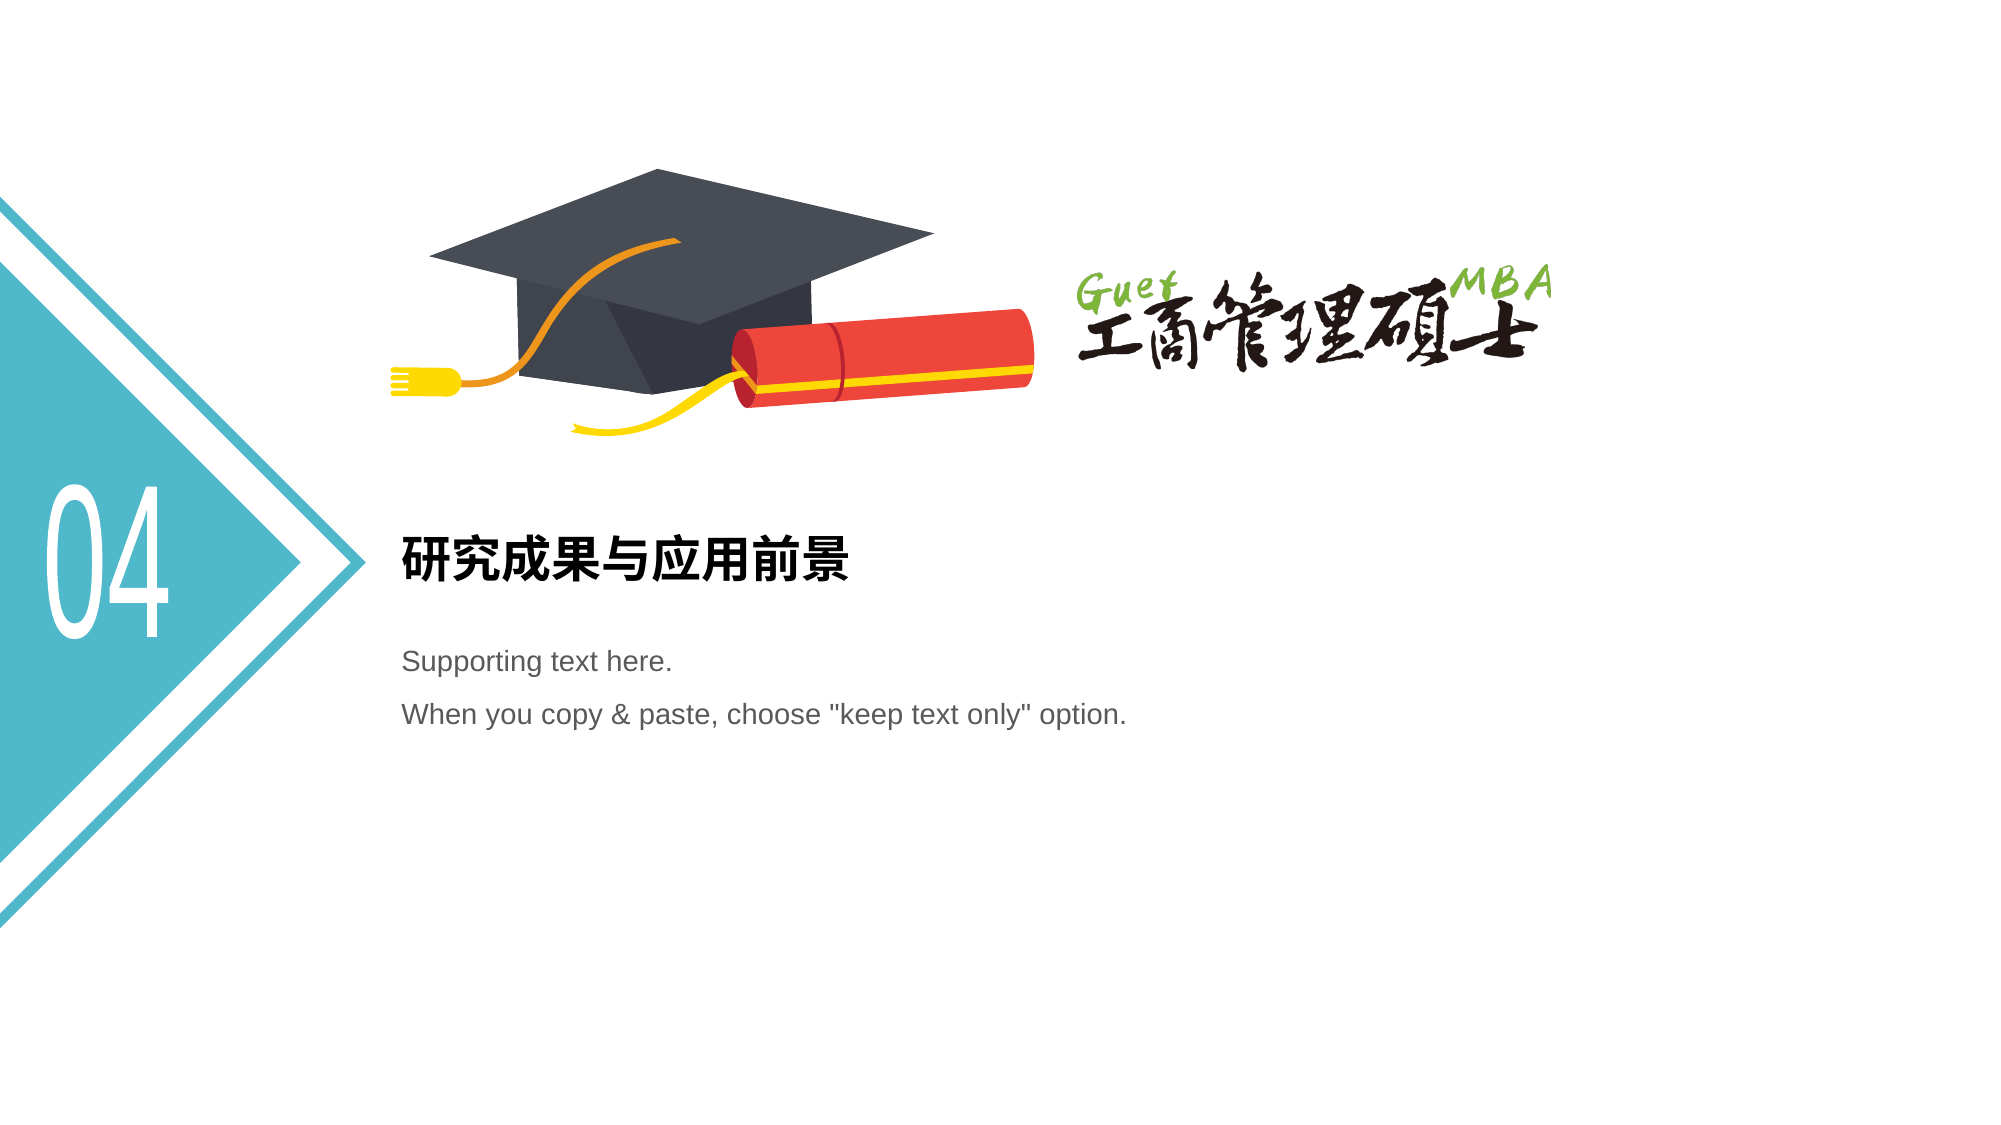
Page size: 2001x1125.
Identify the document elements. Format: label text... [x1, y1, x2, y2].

picture [1077, 264, 1551, 373]
list Supporting text here. When you copy & paste, choose "keep text only" option. [386, 639, 1890, 806]
title 研究成果与应用前景 [386, 487, 1890, 596]
